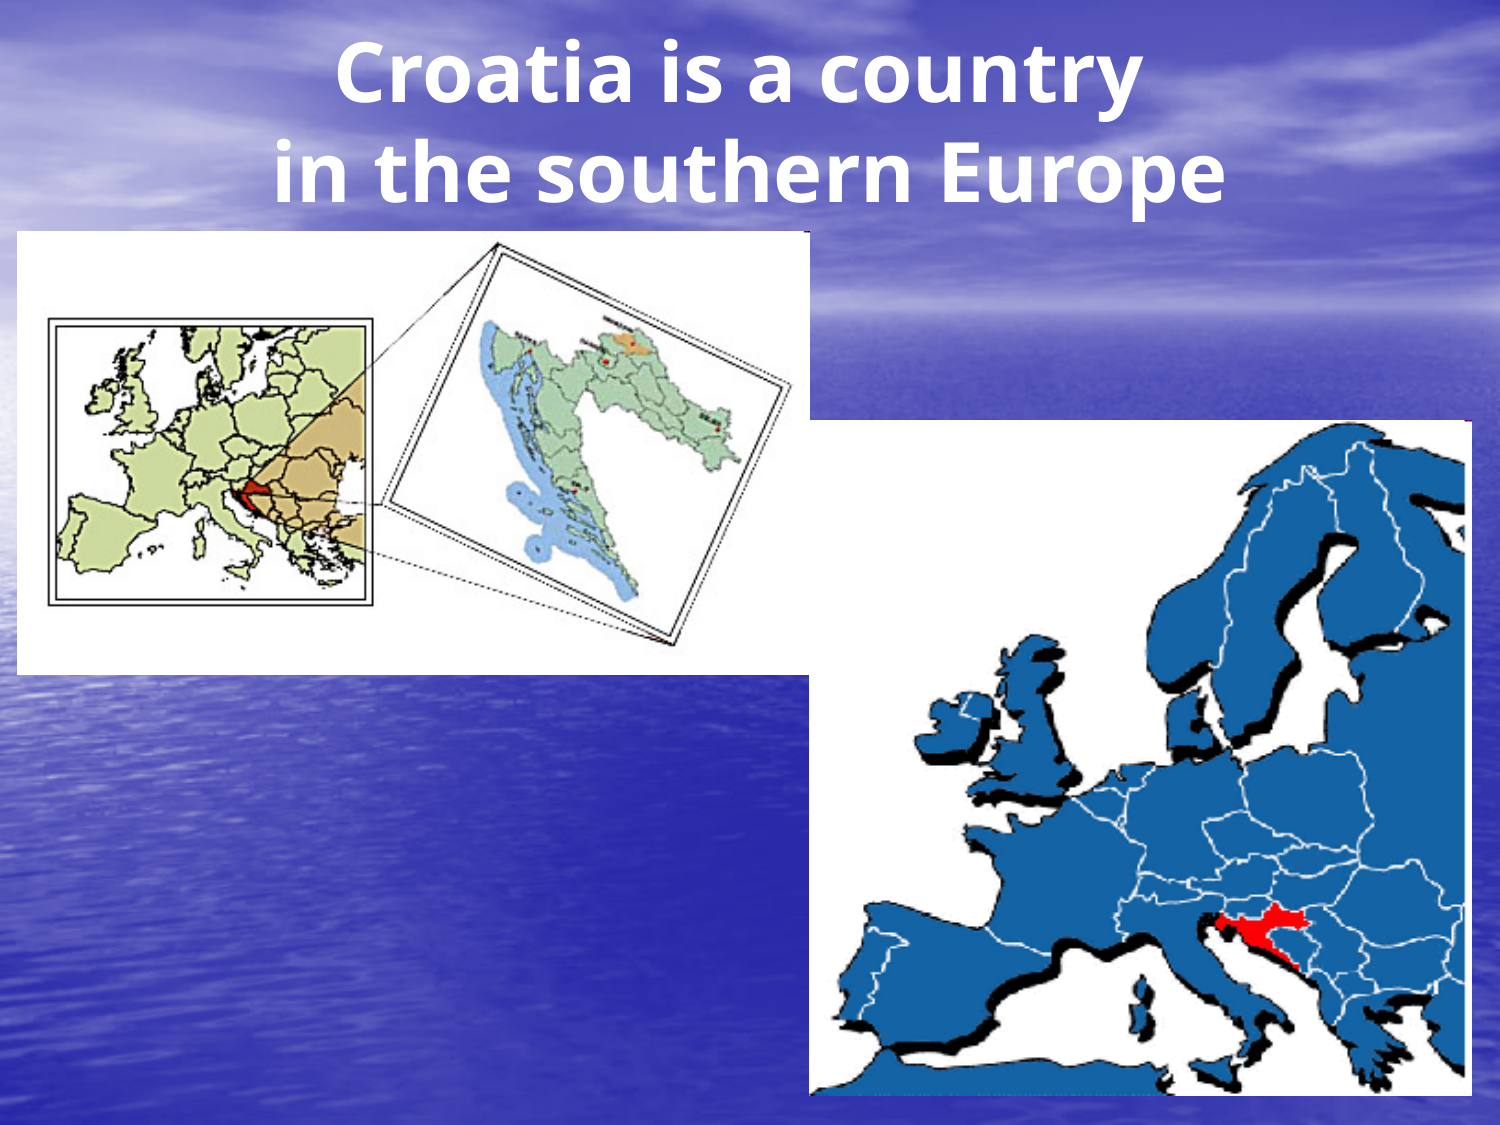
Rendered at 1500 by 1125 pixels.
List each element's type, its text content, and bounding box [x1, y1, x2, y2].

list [17, 231, 810, 675]
title Croatia is a country in the southern Europe [75, 31, 1425, 209]
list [808, 420, 1472, 1096]
